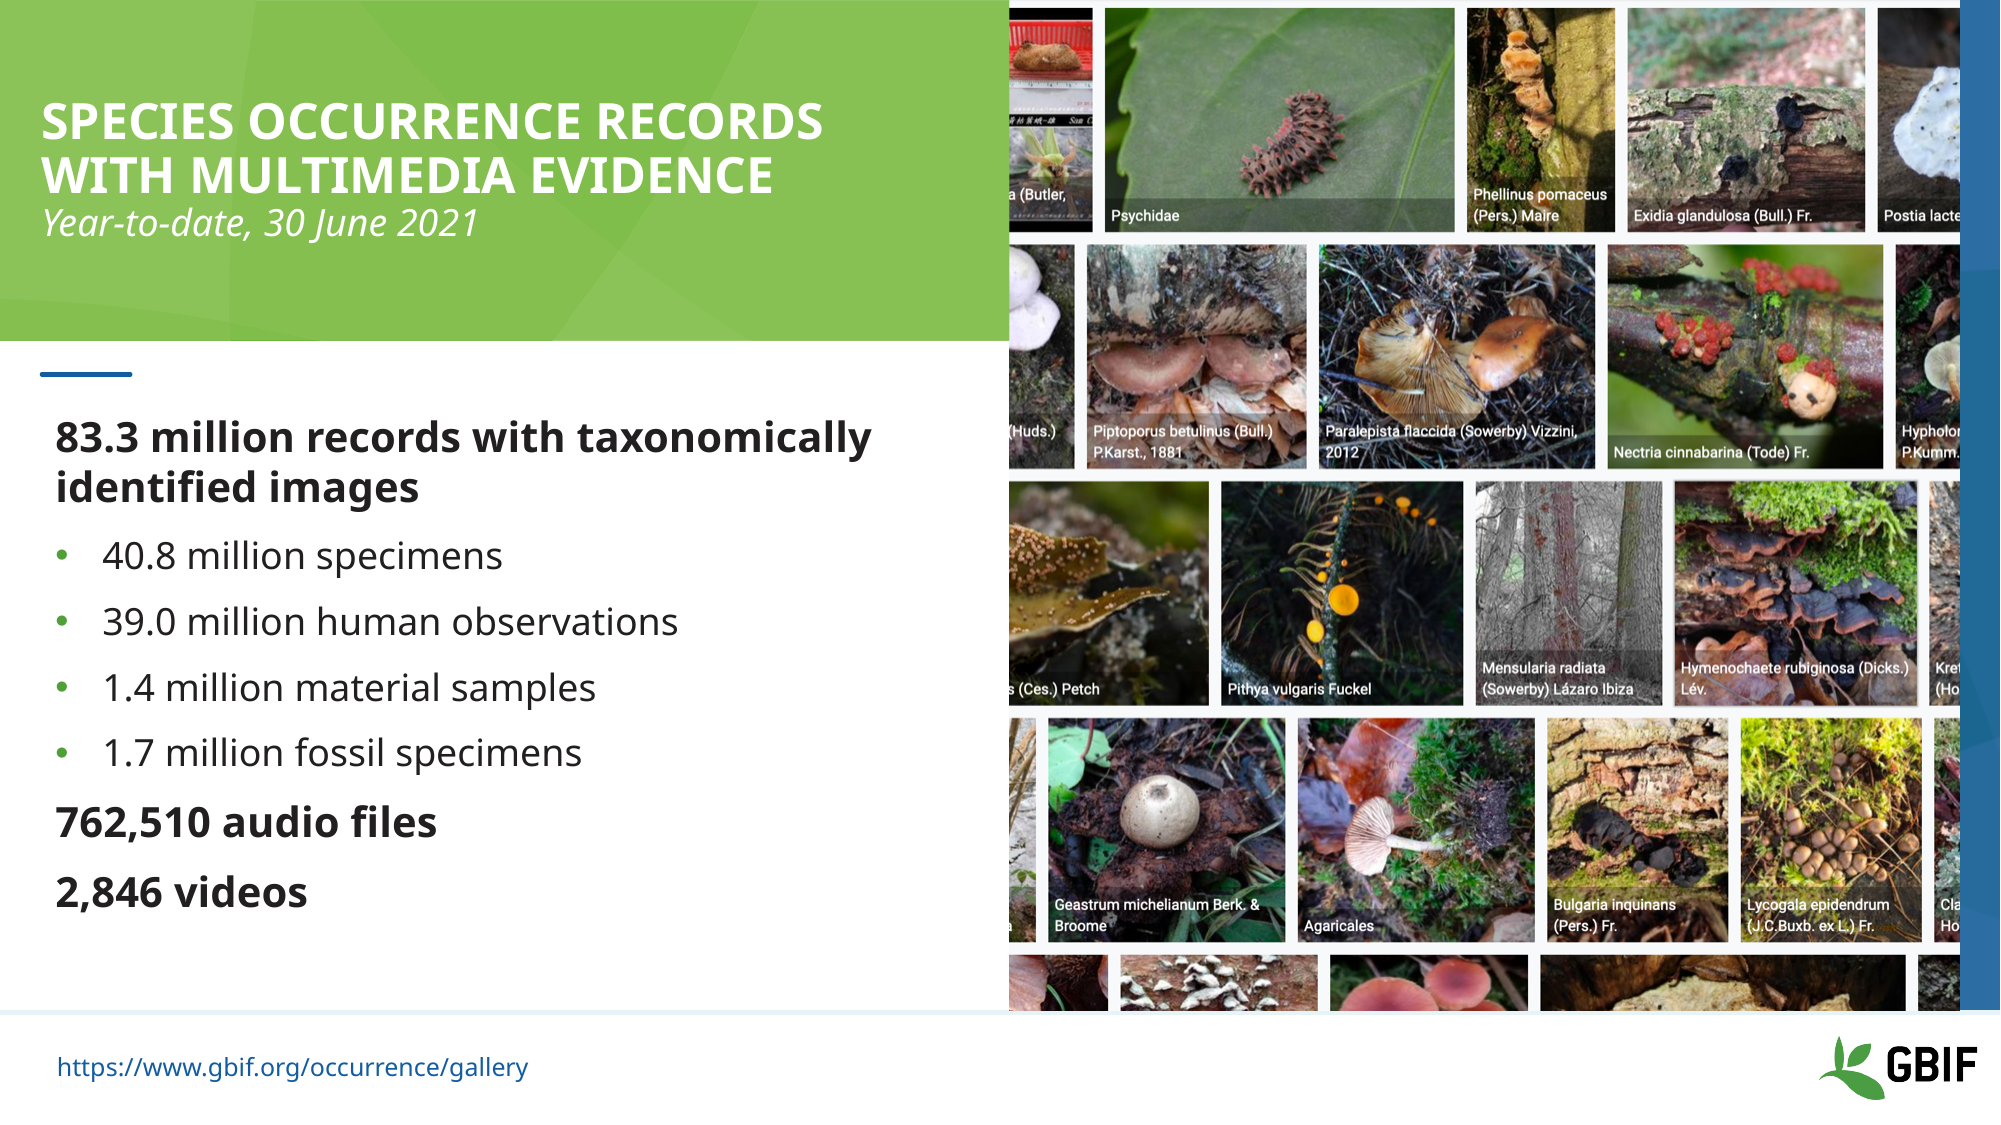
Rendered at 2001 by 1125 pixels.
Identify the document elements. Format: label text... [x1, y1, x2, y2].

text_box https://www.gbif.org/occurrence/gallery [41, 1038, 993, 1099]
picture [1795, 1012, 2000, 1123]
title Species occurrence records with MultiMedia evidence Year-to-date, 30 June 2021 [0, 0, 1009, 341]
picture [1009, 0, 1960, 1011]
list 83.3 million records with taxonomically identified images 40.8 million specimens 39.0 million human observations 1.4 million material samples 1.7 million fossil specimens 762,510 audio files 2,846 videos [40, 403, 991, 982]
